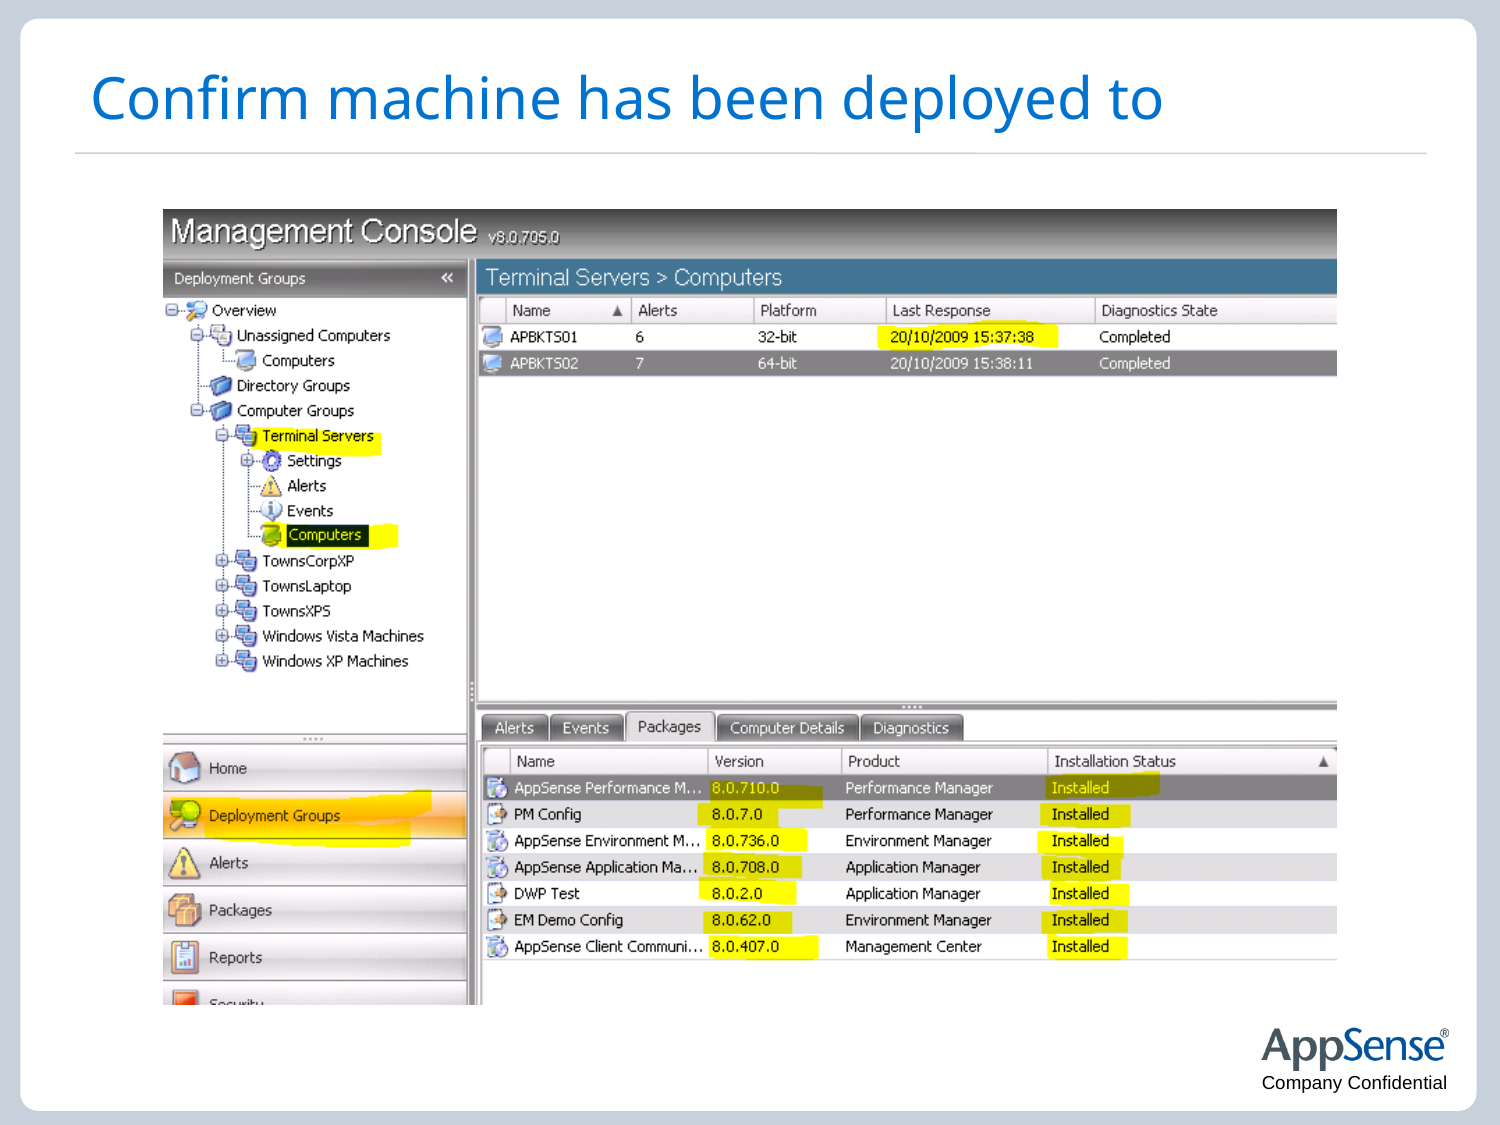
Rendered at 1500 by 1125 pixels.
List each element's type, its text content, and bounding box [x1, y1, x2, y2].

title Confirm machine has been deployed to [74, 44, 1426, 148]
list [163, 209, 1337, 1006]
picture [1261, 1027, 1449, 1071]
